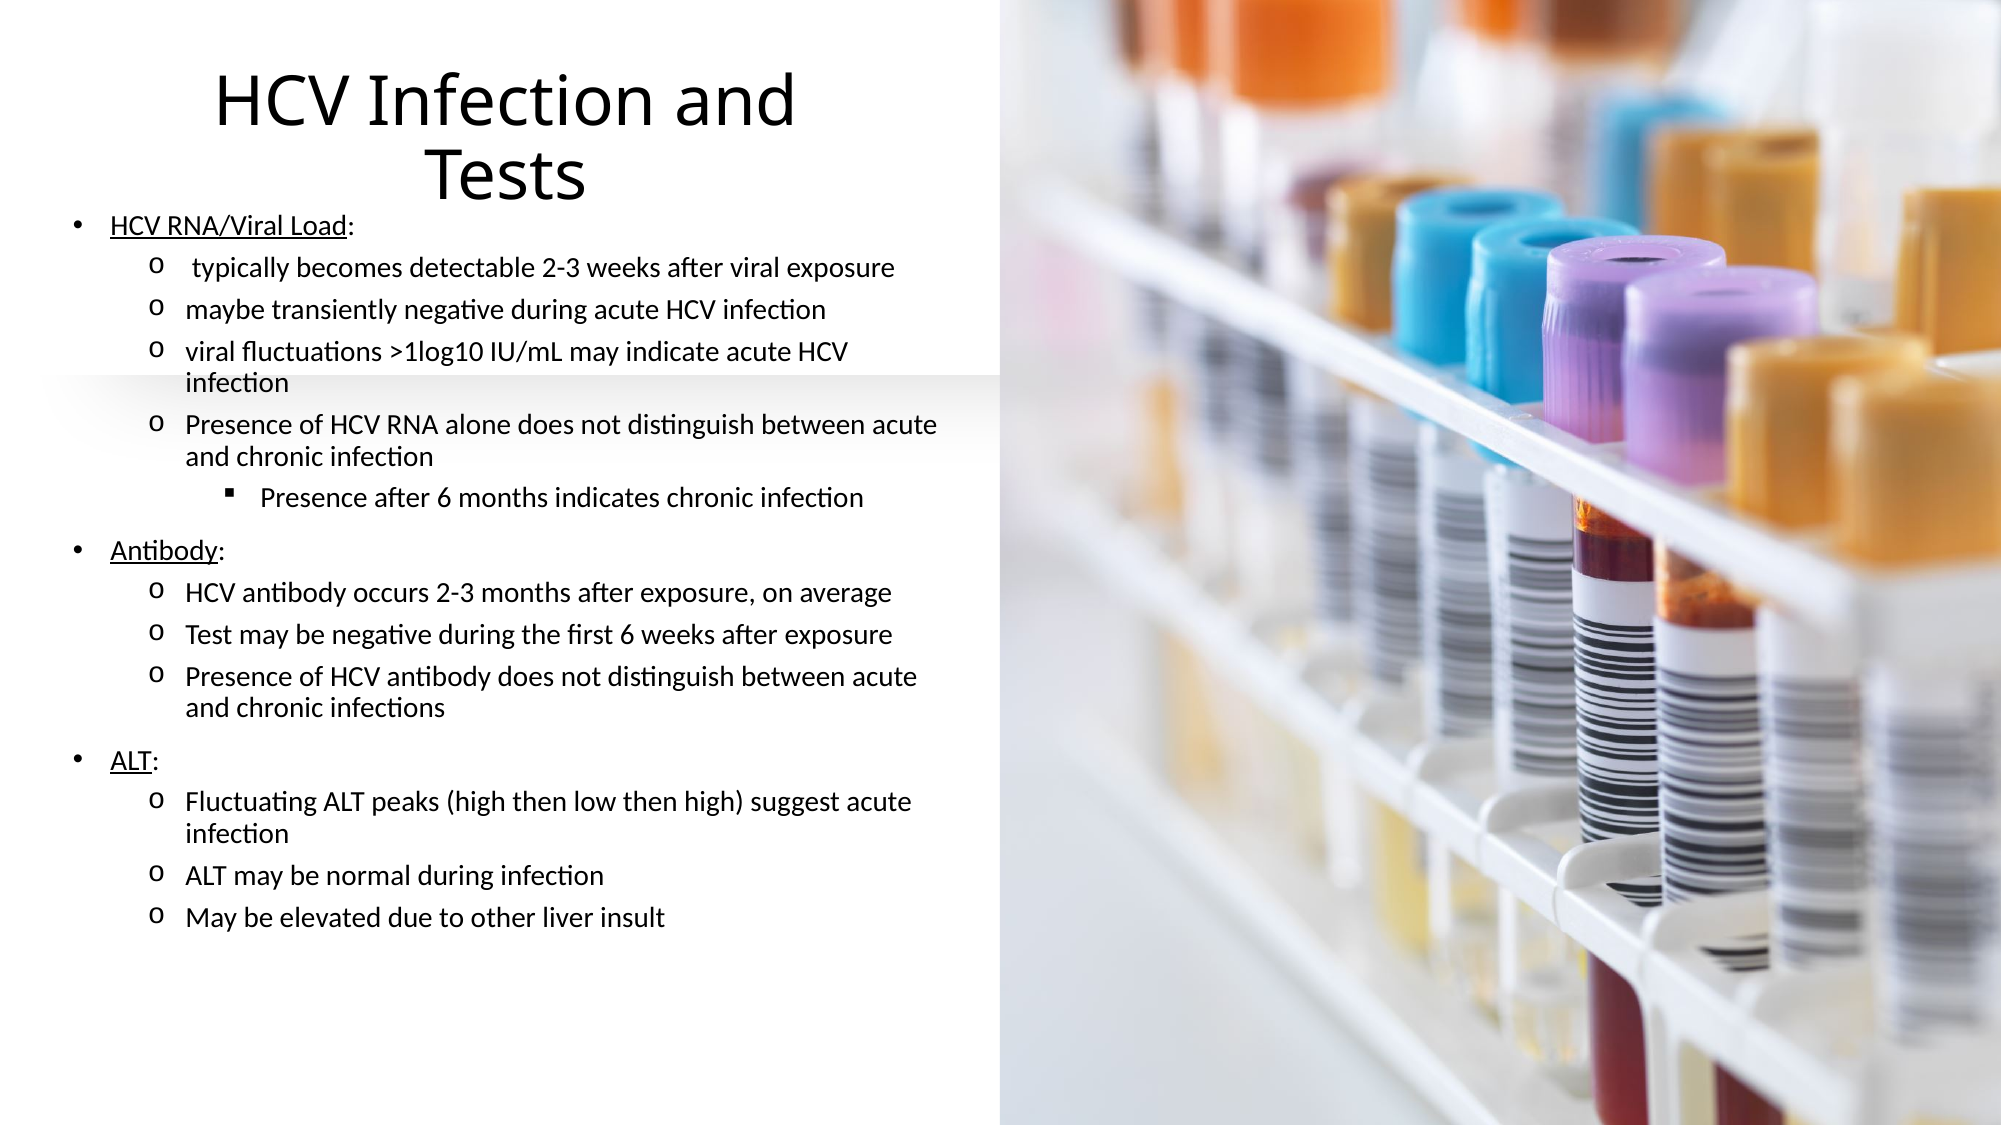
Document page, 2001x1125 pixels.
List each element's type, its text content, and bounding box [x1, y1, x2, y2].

title HCV Infection and Tests [124, 57, 888, 190]
list HCV RNA/Viral Load: typically becomes detectable 2-3 weeks after viral exposure maybe transiently negative during acute HCV infection viral fluctuations >1log10 IU/mL may indicate acute HCV infection Presence of HCV RNA alone does not distinguish between acute and chronic infection Presence after 6 months indicates chronic infection Antibody: HCV antibody occurs 2-3 months after exposure, on average Test may be negative during the first 6 weeks after exposure Presence of HCV antibody does not distinguish between acute and chronic infections ALT: Fluctuating ALT peaks (high then low then high) suggest acute infection ALT may be normal during infection May be elevated due to other liver insult [57, 190, 957, 1123]
text_box [0, 376, 999, 1125]
picture [999, 0, 2001, 1125]
text_box [0, 0, 999, 376]
